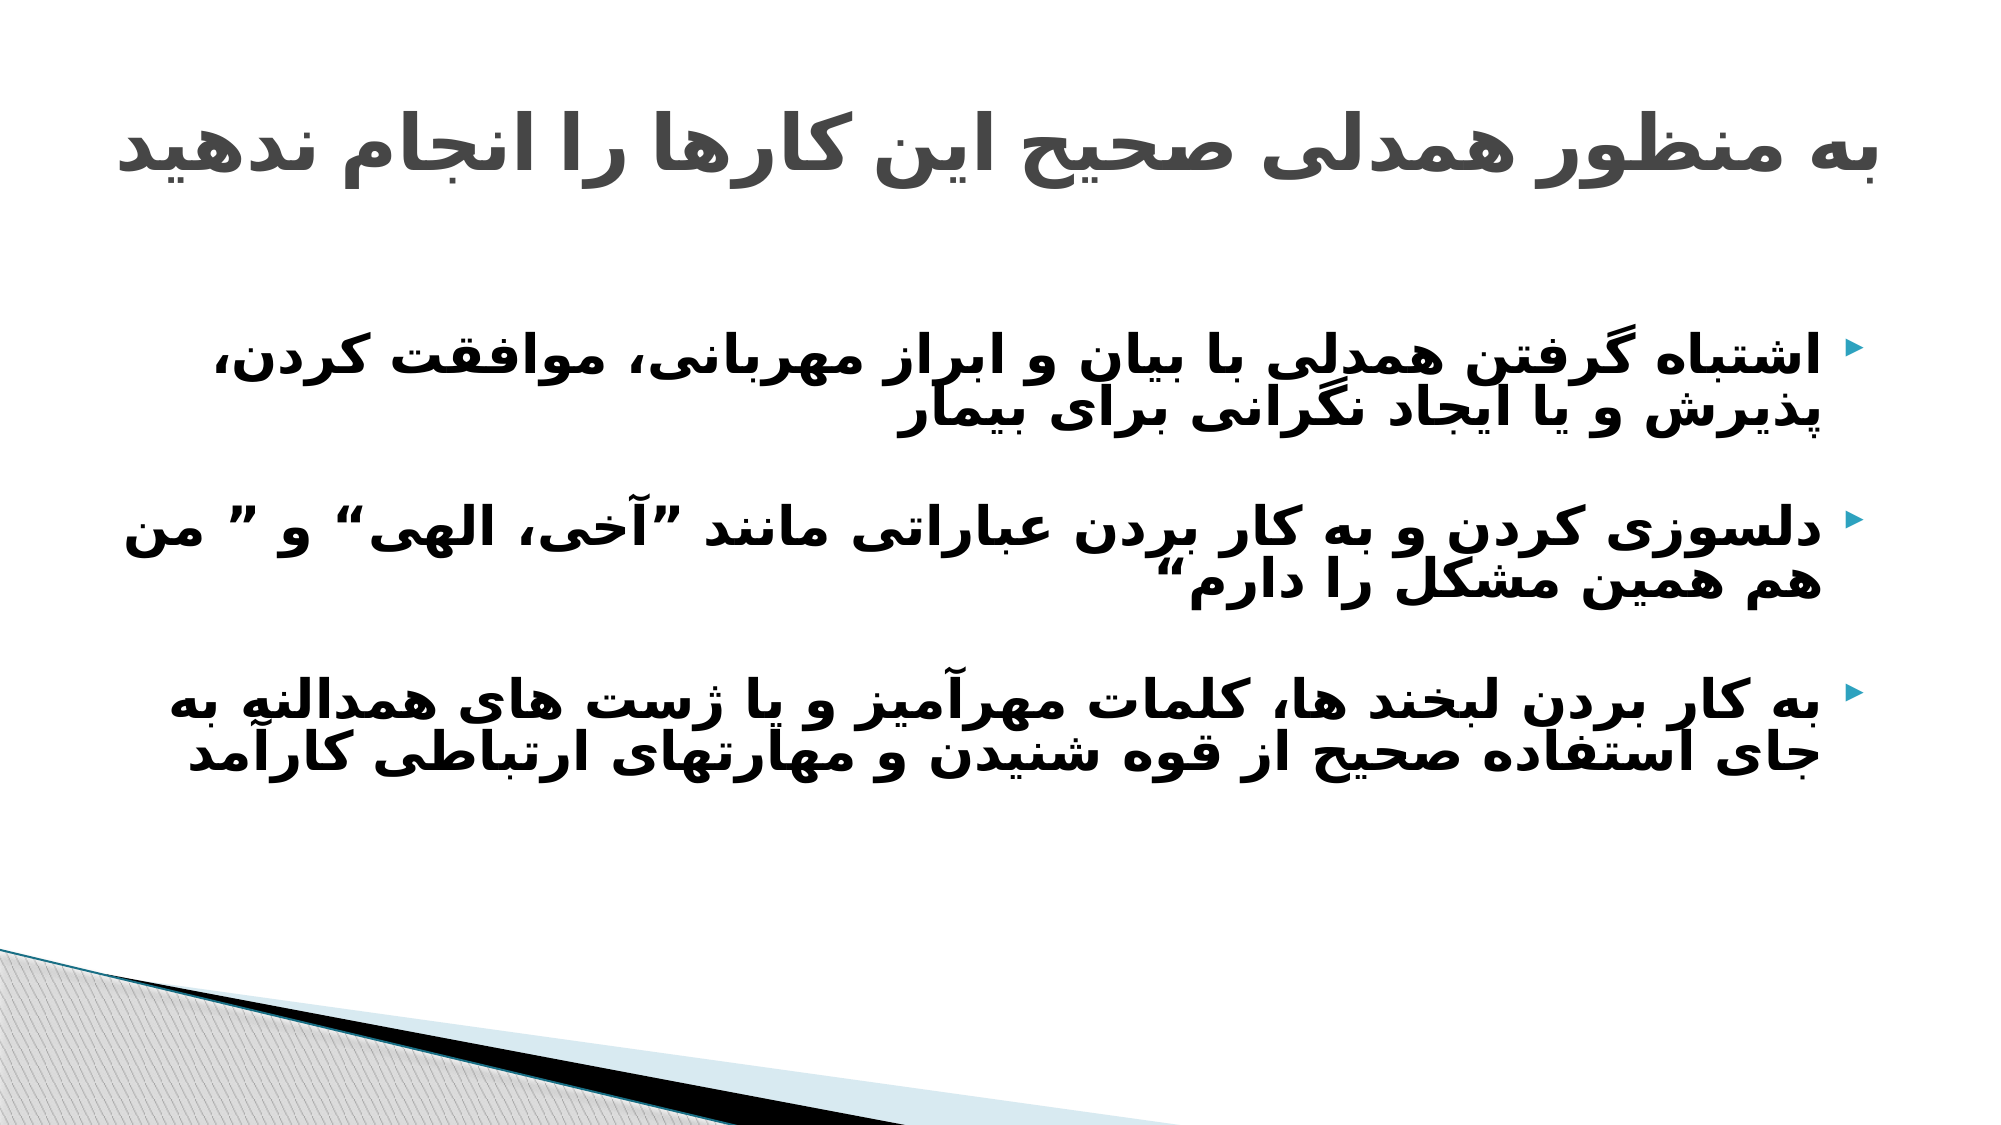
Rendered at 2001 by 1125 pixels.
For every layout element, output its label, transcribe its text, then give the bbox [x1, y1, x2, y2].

list اشتباه گرفتن همدلی با بیان و ابراز مهربانی، موافقت کردن، پذیرش و یا ایجاد نگرانی برای بیمار دلسوزی کردن و به کار بردن عباراتی مانند ”آخی، الهی“ و ” من هم همین مشکل را دارم“ به کار بردن لبخند ها، کلمات مهرآمیز و یا ژست های همدالنه به جای استفاده صحیح از قوه شنیدن و مهارتهای ارتباطی کارآمد [99, 324, 1900, 1067]
title به منظور همدلی صحیح این کارها را انجام ندهید [99, 45, 1900, 233]
